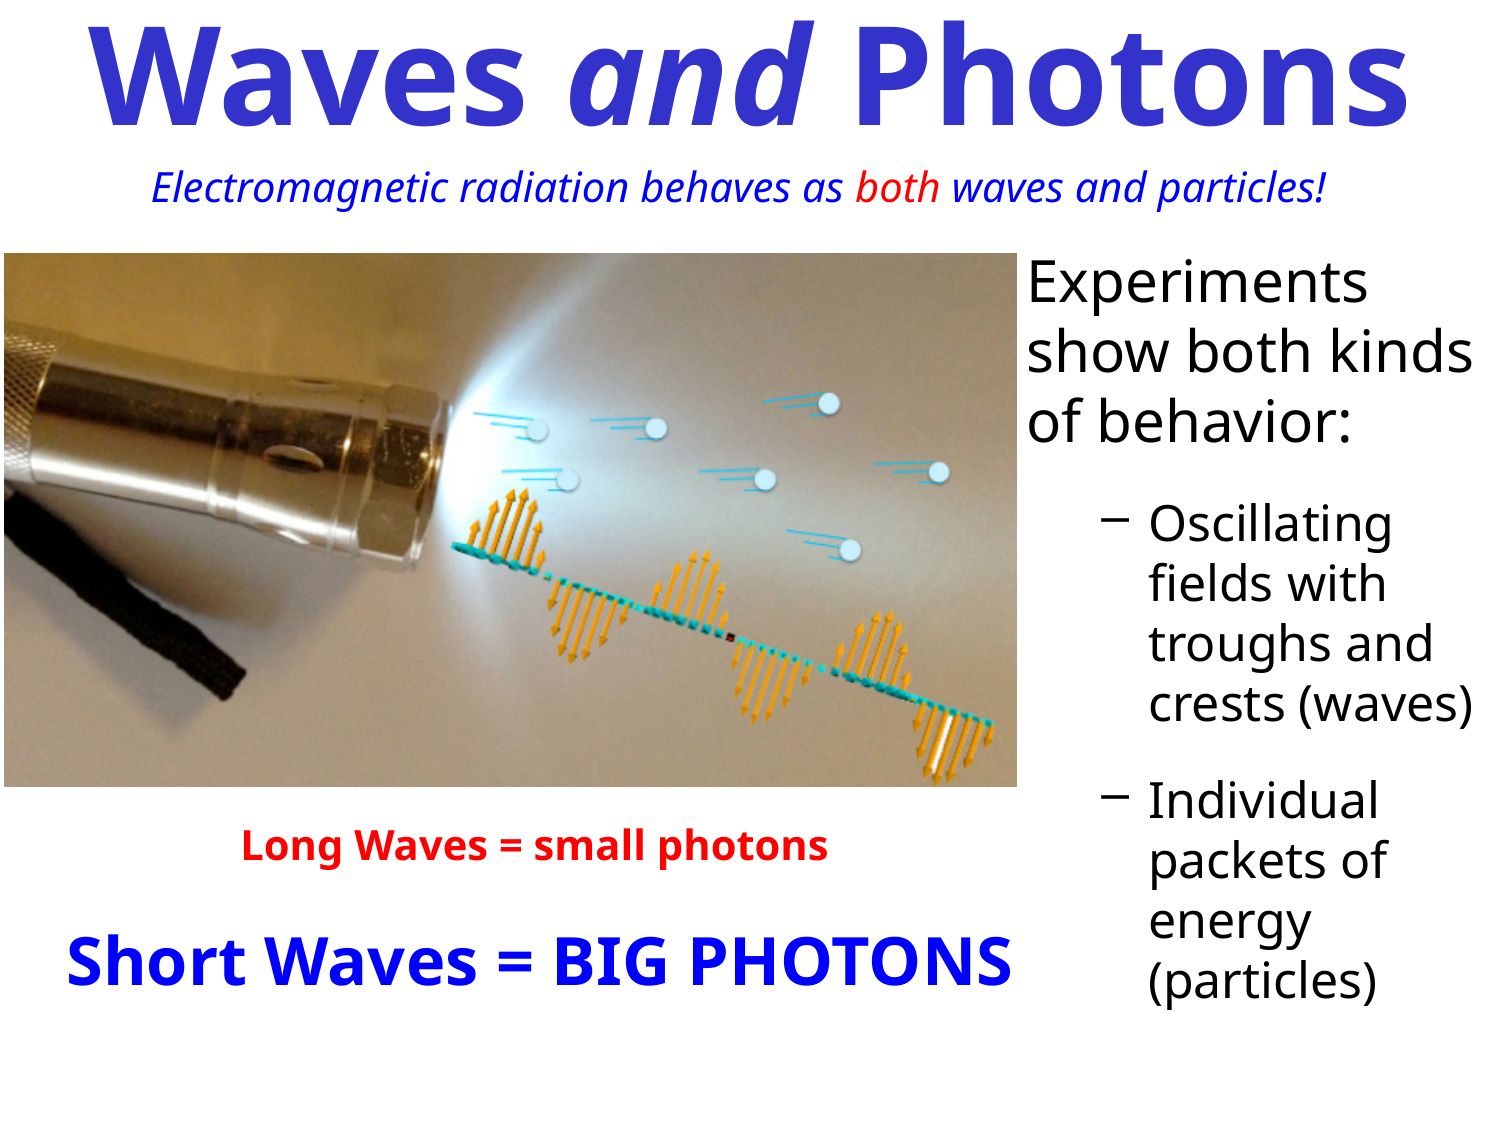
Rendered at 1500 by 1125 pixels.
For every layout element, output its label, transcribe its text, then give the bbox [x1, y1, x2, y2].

picture [4, 253, 1017, 788]
text_box Electromagnetic radiation behaves as both waves and particles! [136, 152, 1342, 218]
text_box Long Waves = small photons Short Waves = BIG PHOTONS [19, 811, 1061, 1061]
title Waves and Photons [49, 7, 1451, 134]
list Experiments show both kinds of behavior: Oscillating fields with troughs and crests (waves) Individual packets of energy (particles) [1011, 236, 1500, 1112]
